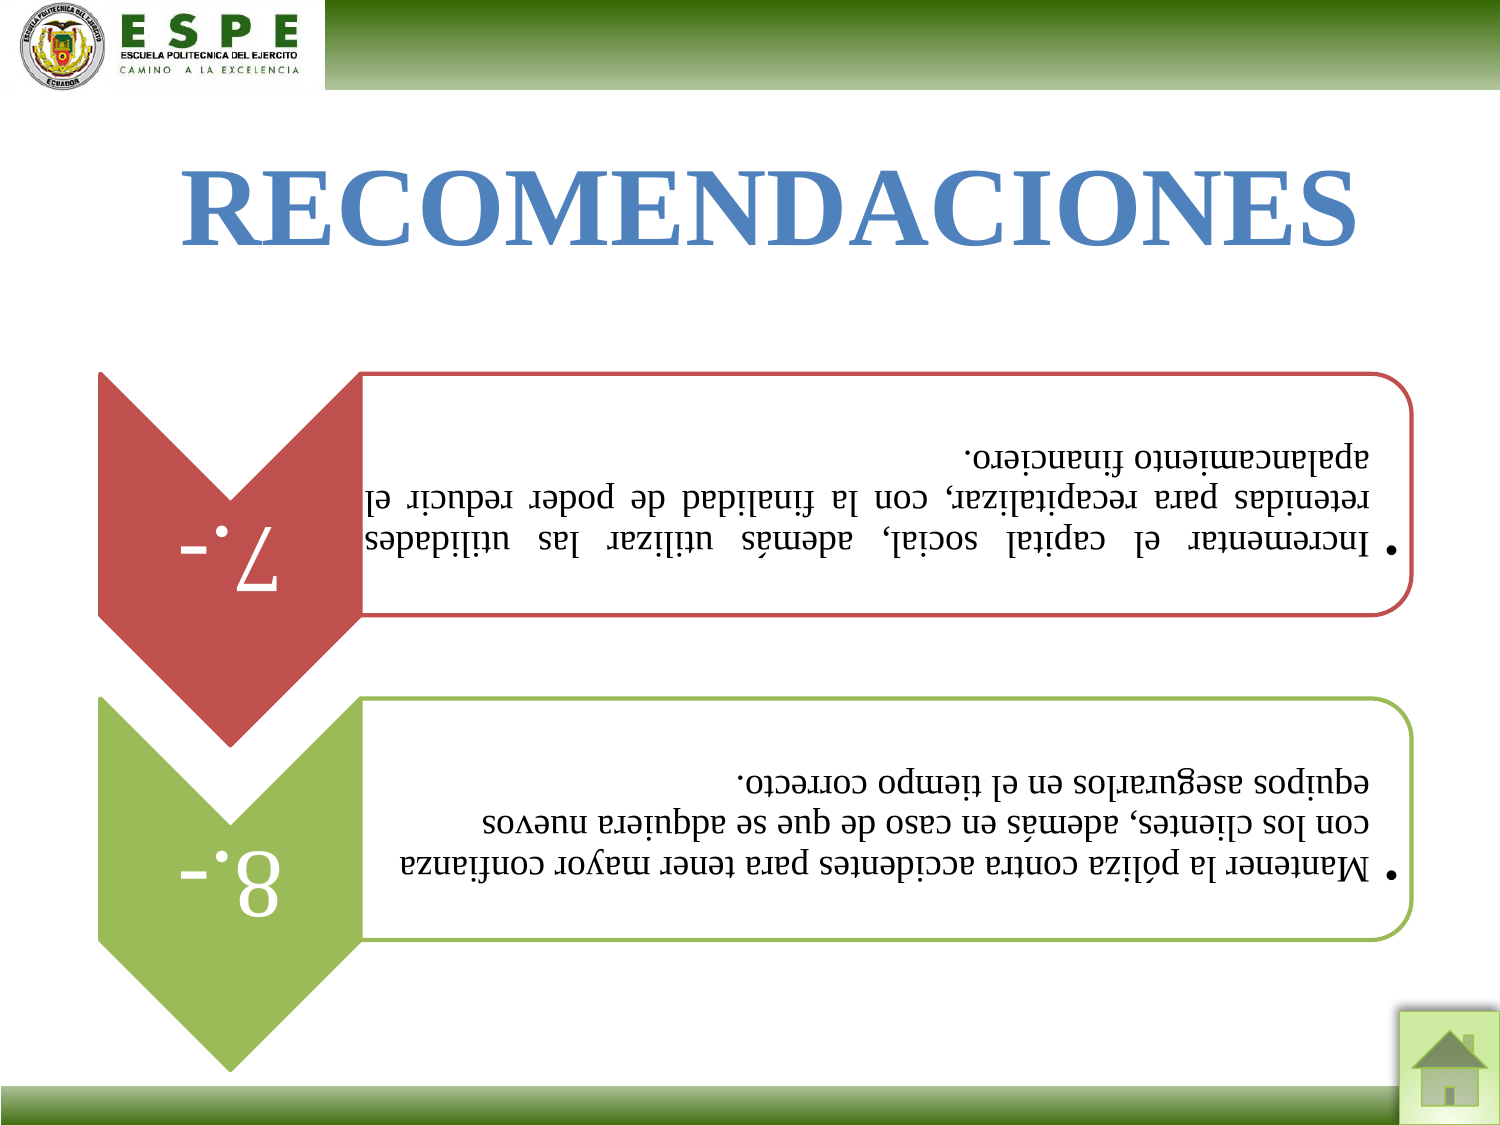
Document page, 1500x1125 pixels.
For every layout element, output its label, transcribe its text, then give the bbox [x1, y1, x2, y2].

text_box recomendacionES [164, 125, 1377, 276]
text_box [100, 373, 1412, 1071]
picture [0, 0, 325, 92]
text_box [1399, 1011, 1500, 1125]
